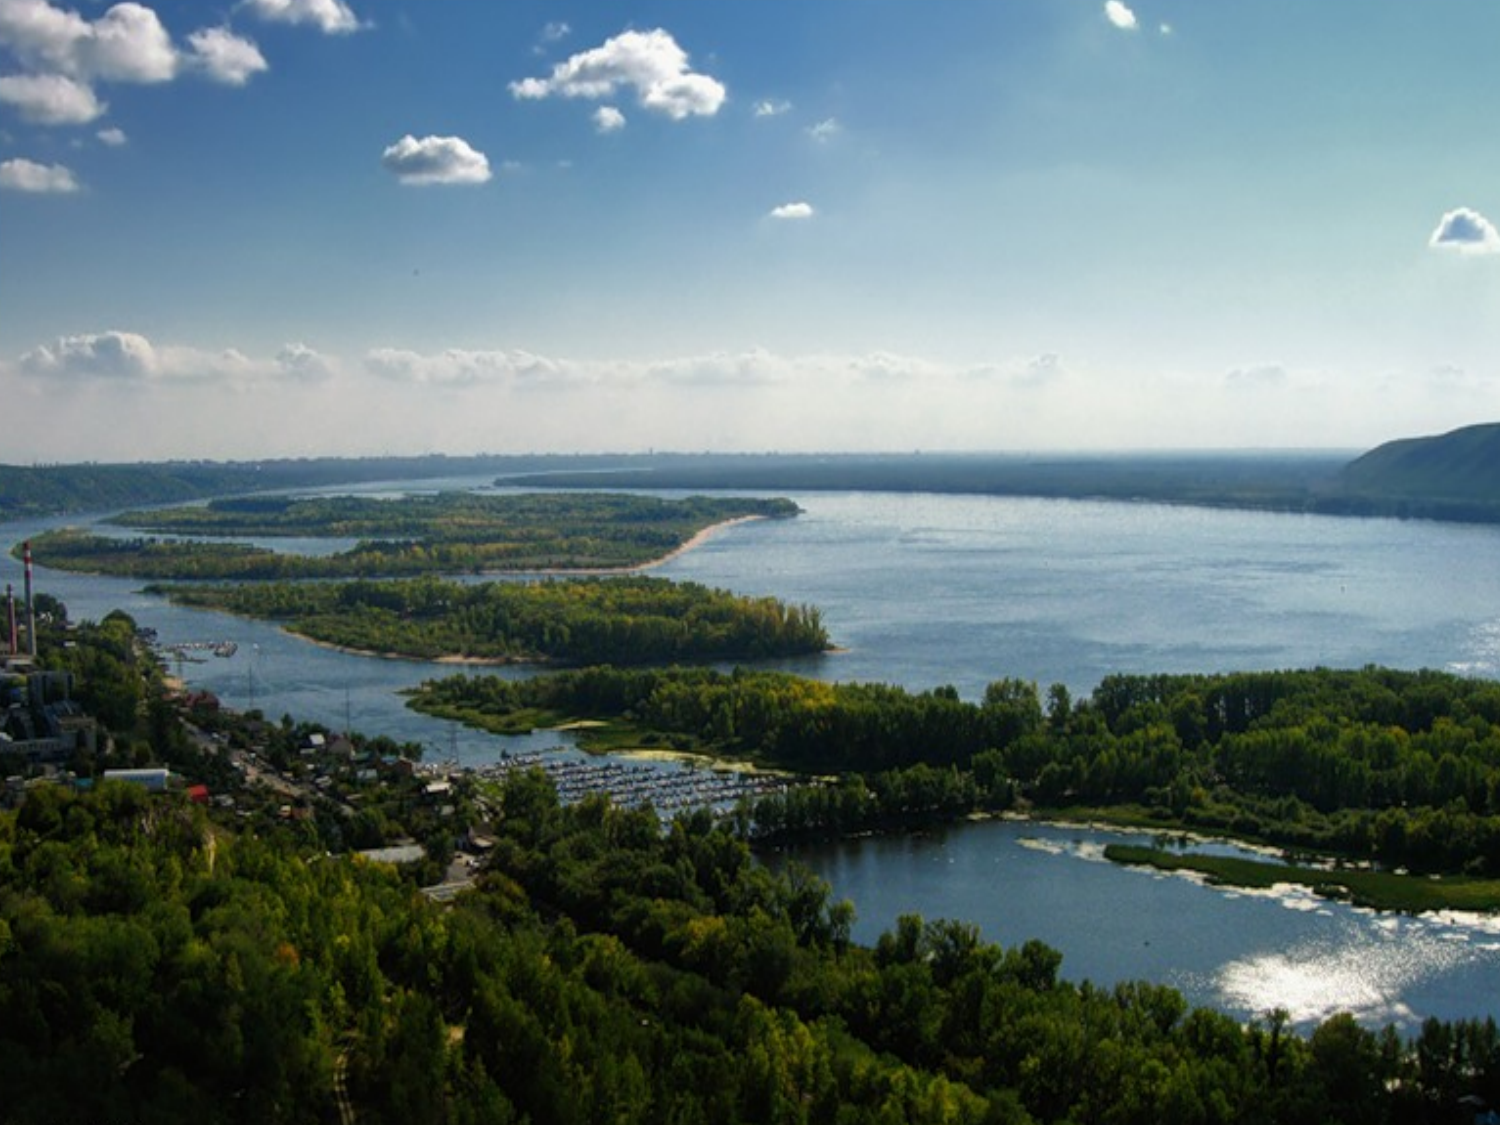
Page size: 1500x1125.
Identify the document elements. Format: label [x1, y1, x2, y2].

list [0, 0, 1500, 1125]
